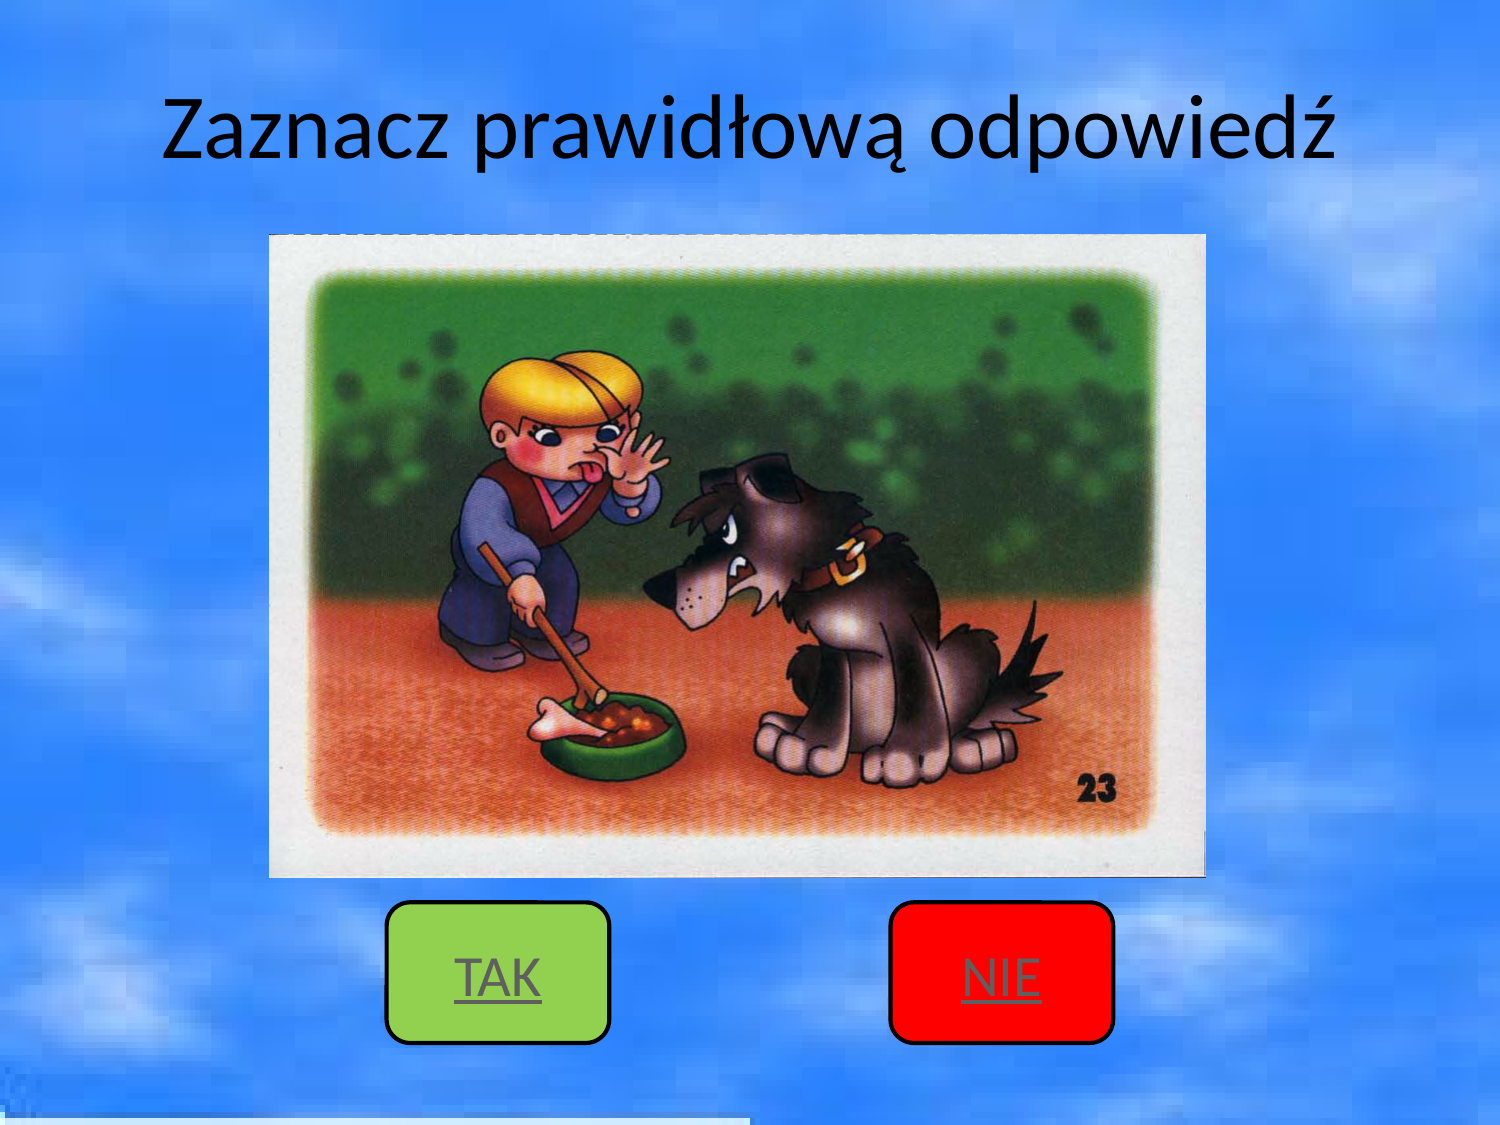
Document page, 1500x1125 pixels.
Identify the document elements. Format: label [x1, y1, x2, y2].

picture [0, 0, 1500, 1125]
list [269, 234, 1206, 878]
